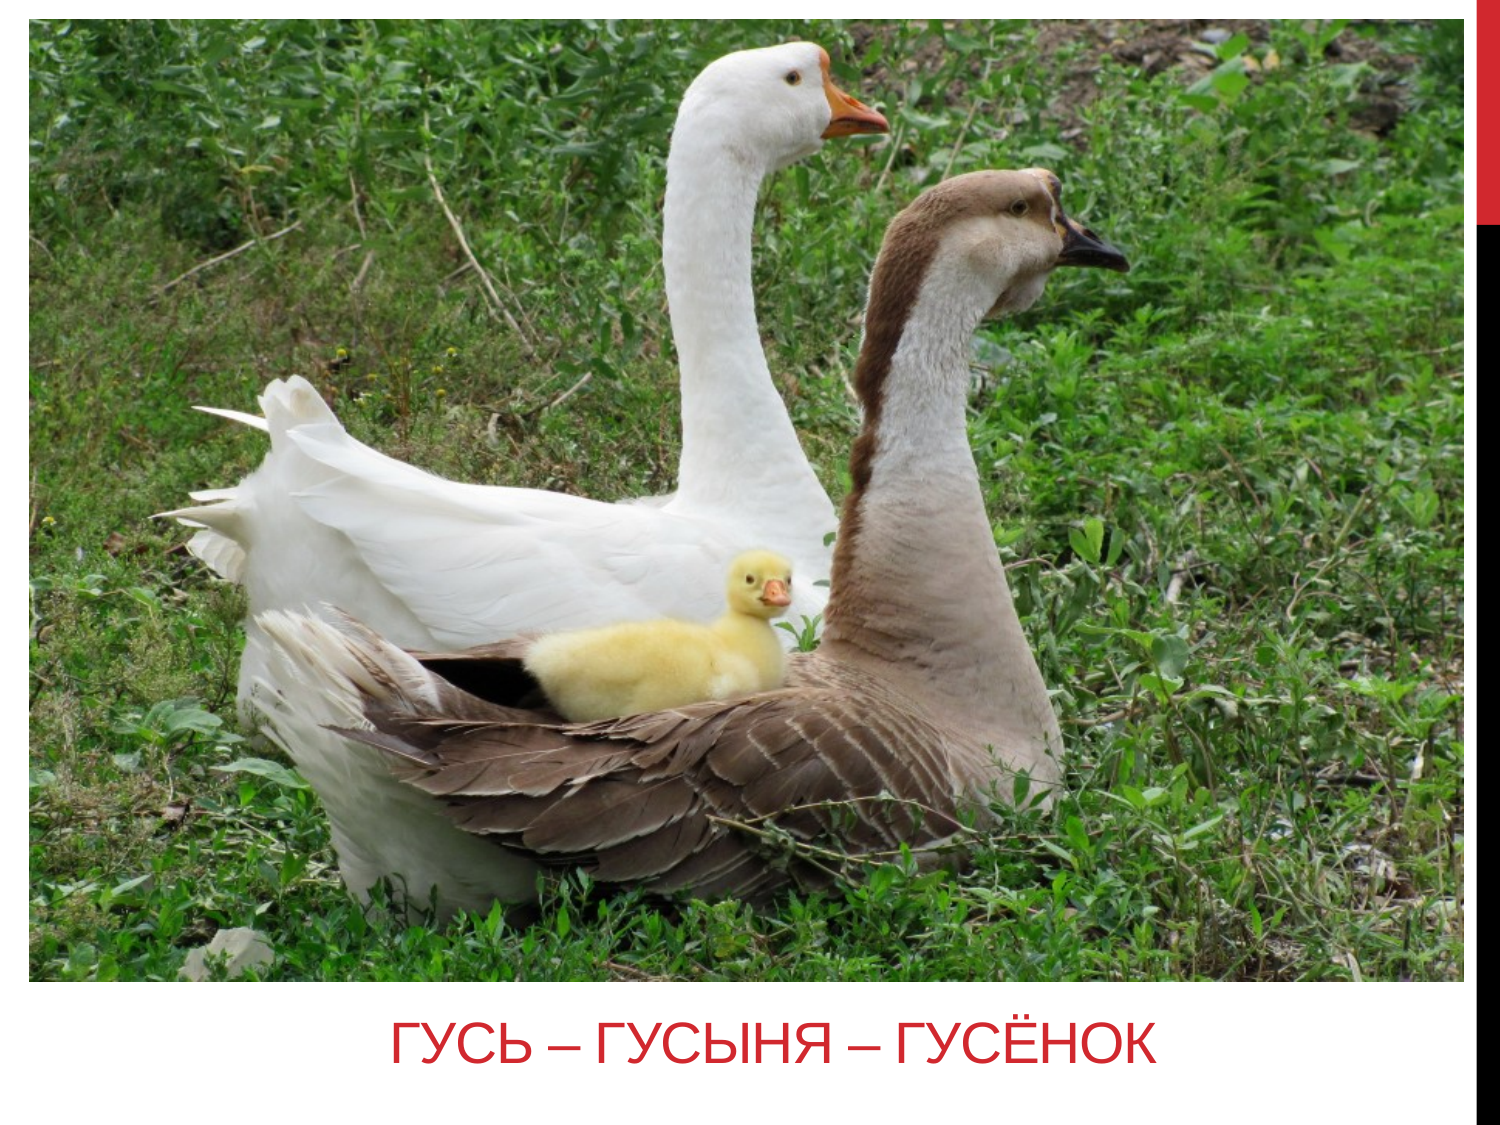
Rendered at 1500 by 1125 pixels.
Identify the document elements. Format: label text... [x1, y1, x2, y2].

title ГУСЬ – ГУСЫНЯ – ГУСёнок [100, 986, 1447, 1083]
picture [28, 18, 1464, 983]
